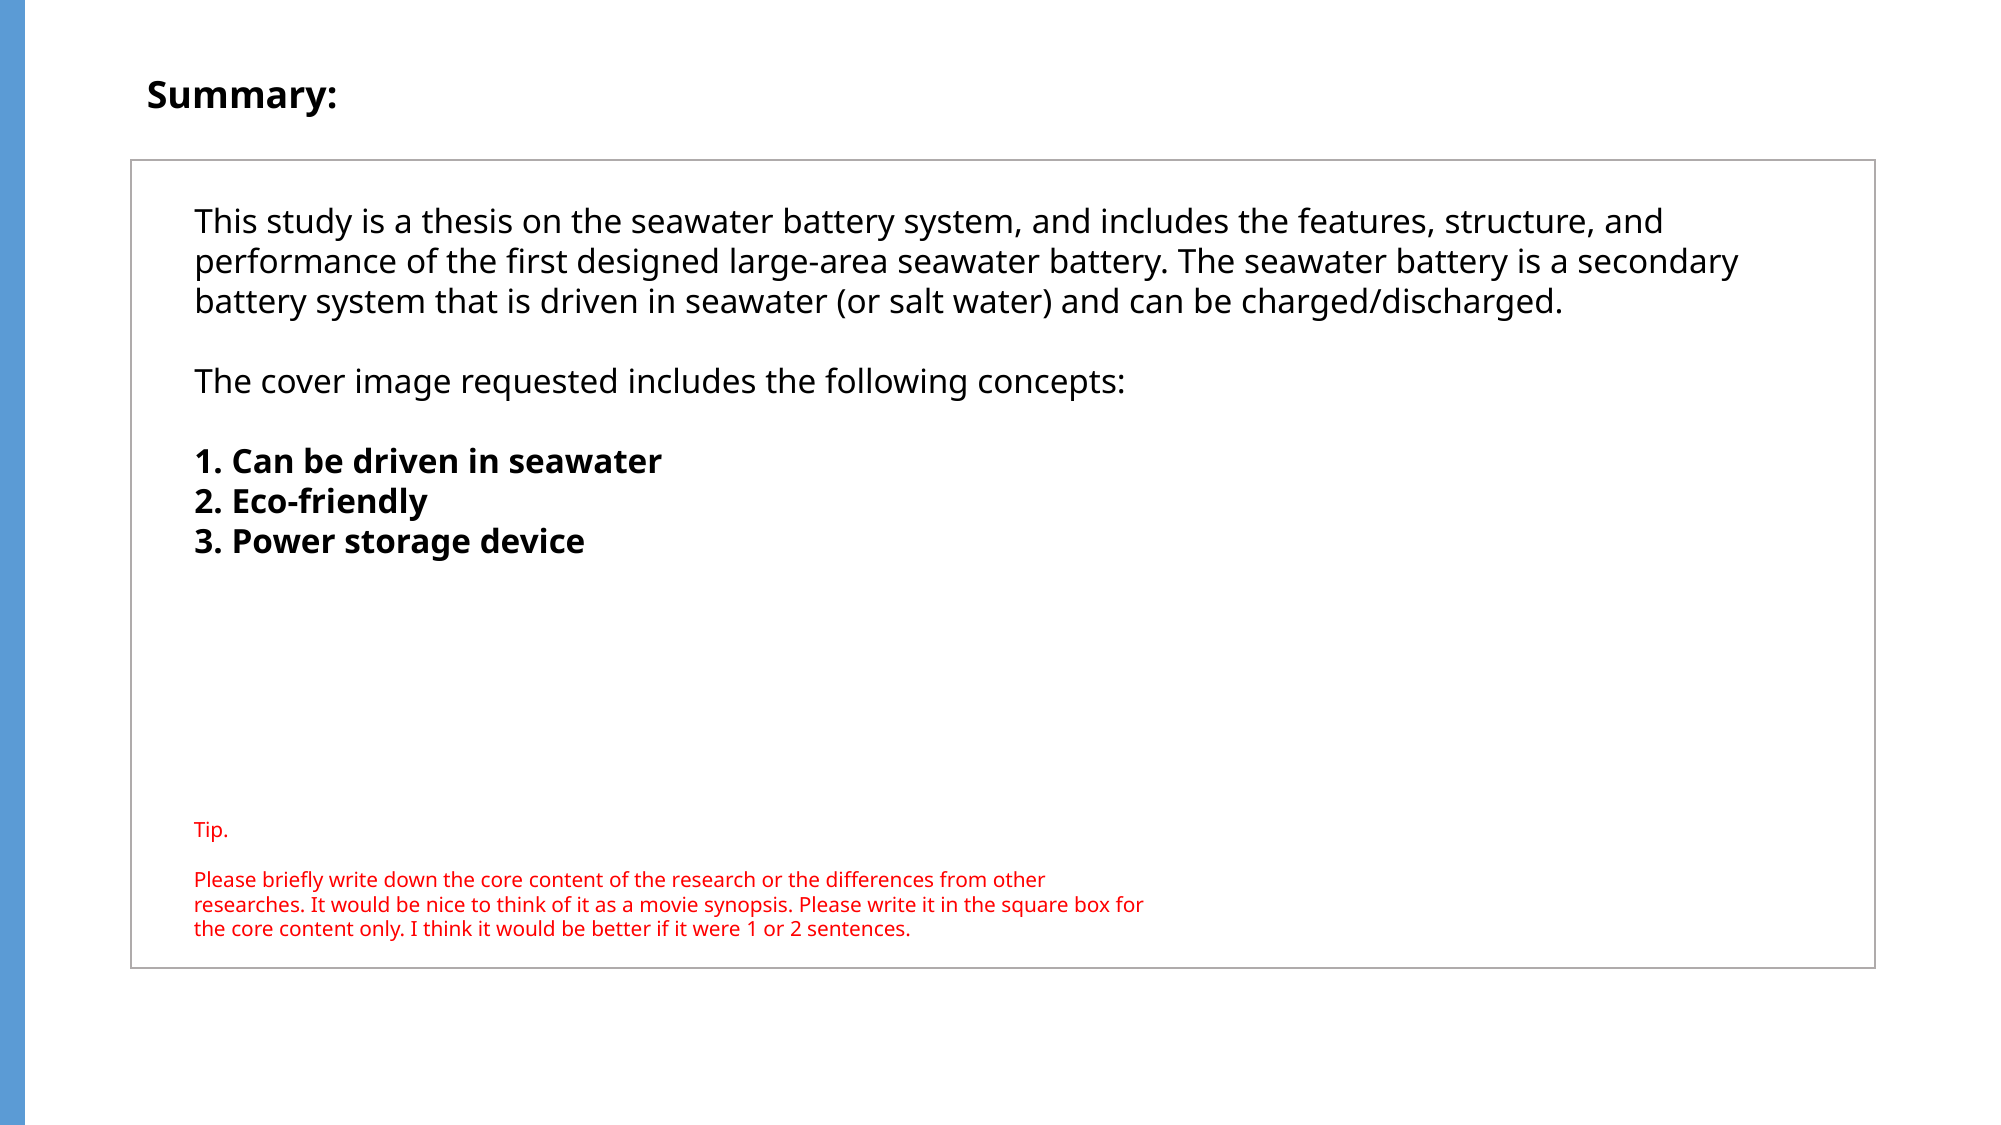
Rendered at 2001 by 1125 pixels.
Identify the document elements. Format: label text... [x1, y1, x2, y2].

text_box Summary: [132, 63, 405, 124]
text_box [0, 0, 26, 1125]
text_box [130, 159, 1876, 969]
